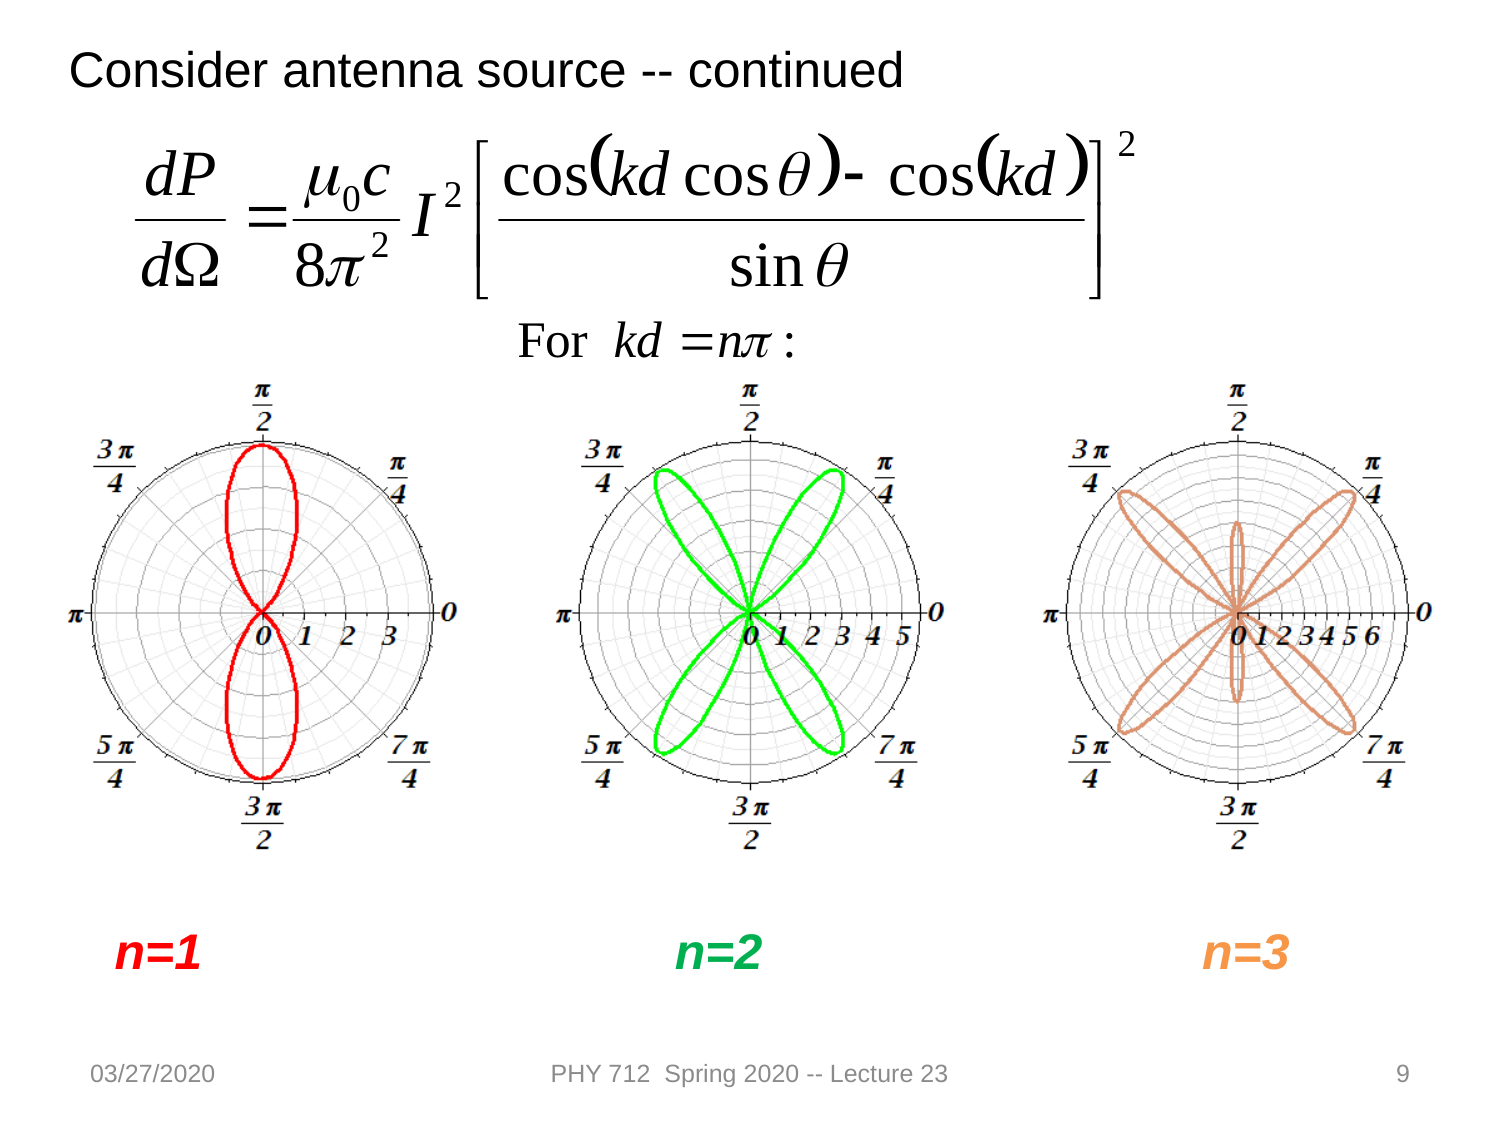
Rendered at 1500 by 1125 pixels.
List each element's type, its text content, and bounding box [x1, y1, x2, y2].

text_box n=3 [1187, 912, 1325, 988]
slide_number 9 [1074, 1042, 1425, 1103]
footer PHY 712 Spring 2020 -- Lecture 23 [512, 1042, 988, 1103]
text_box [124, 112, 1146, 312]
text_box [512, 314, 798, 367]
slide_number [75, 1042, 425, 1103]
picture [12, 362, 1488, 863]
text_box Consider antenna source -- continued [53, 29, 1404, 105]
text_box n=1 [99, 912, 238, 988]
text_box n=2 [659, 912, 798, 988]
